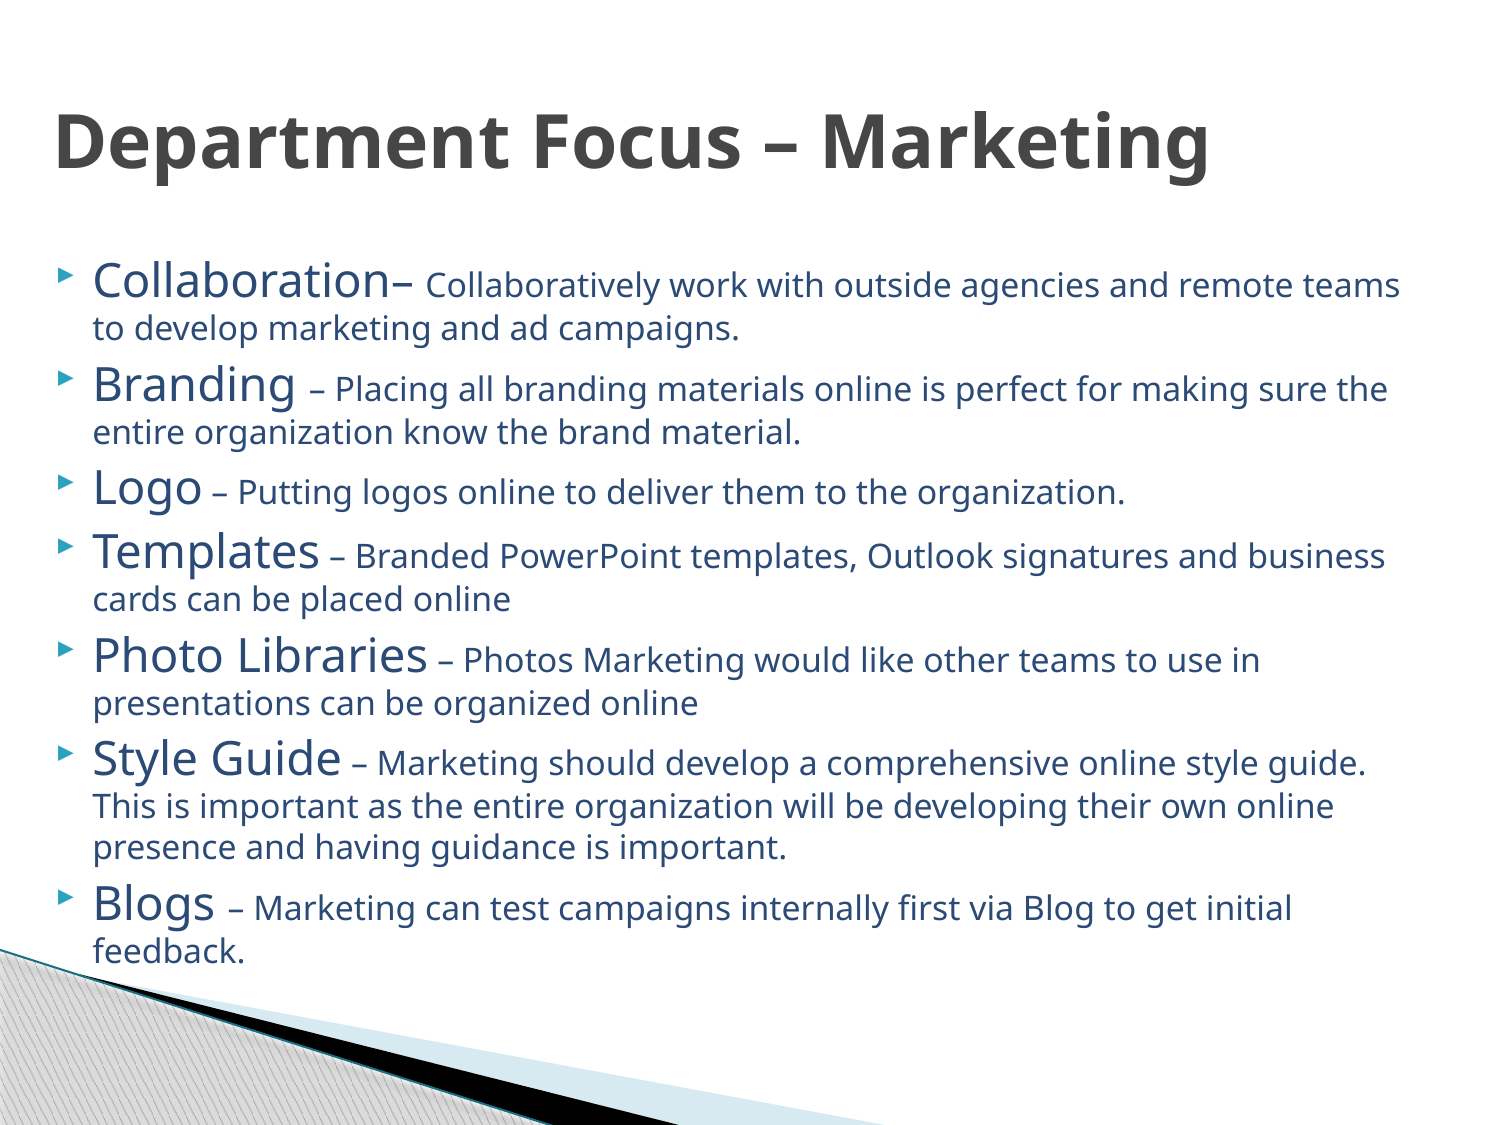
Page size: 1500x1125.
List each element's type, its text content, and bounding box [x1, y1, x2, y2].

title Department Focus – Marketing [37, 45, 1475, 233]
list Collaboration– Collaboratively work with outside agencies and remote teams to develop marketing and ad campaigns. Branding – Placing all branding materials online is perfect for making sure the entire organization know the brand material. Logo – Putting logos online to deliver them to the organization. Templates – Branded PowerPoint templates, Outlook signatures and business cards can be placed online Photo Libraries – Photos Marketing would like other teams to use in presentations can be organized online Style Guide – Marketing should develop a comprehensive online style guide. This is important as the entire organization will be developing their own online presence and having guidance is important. Blogs – Marketing can test campaigns internally first via Blog to get initial feedback. [24, 243, 1450, 986]
